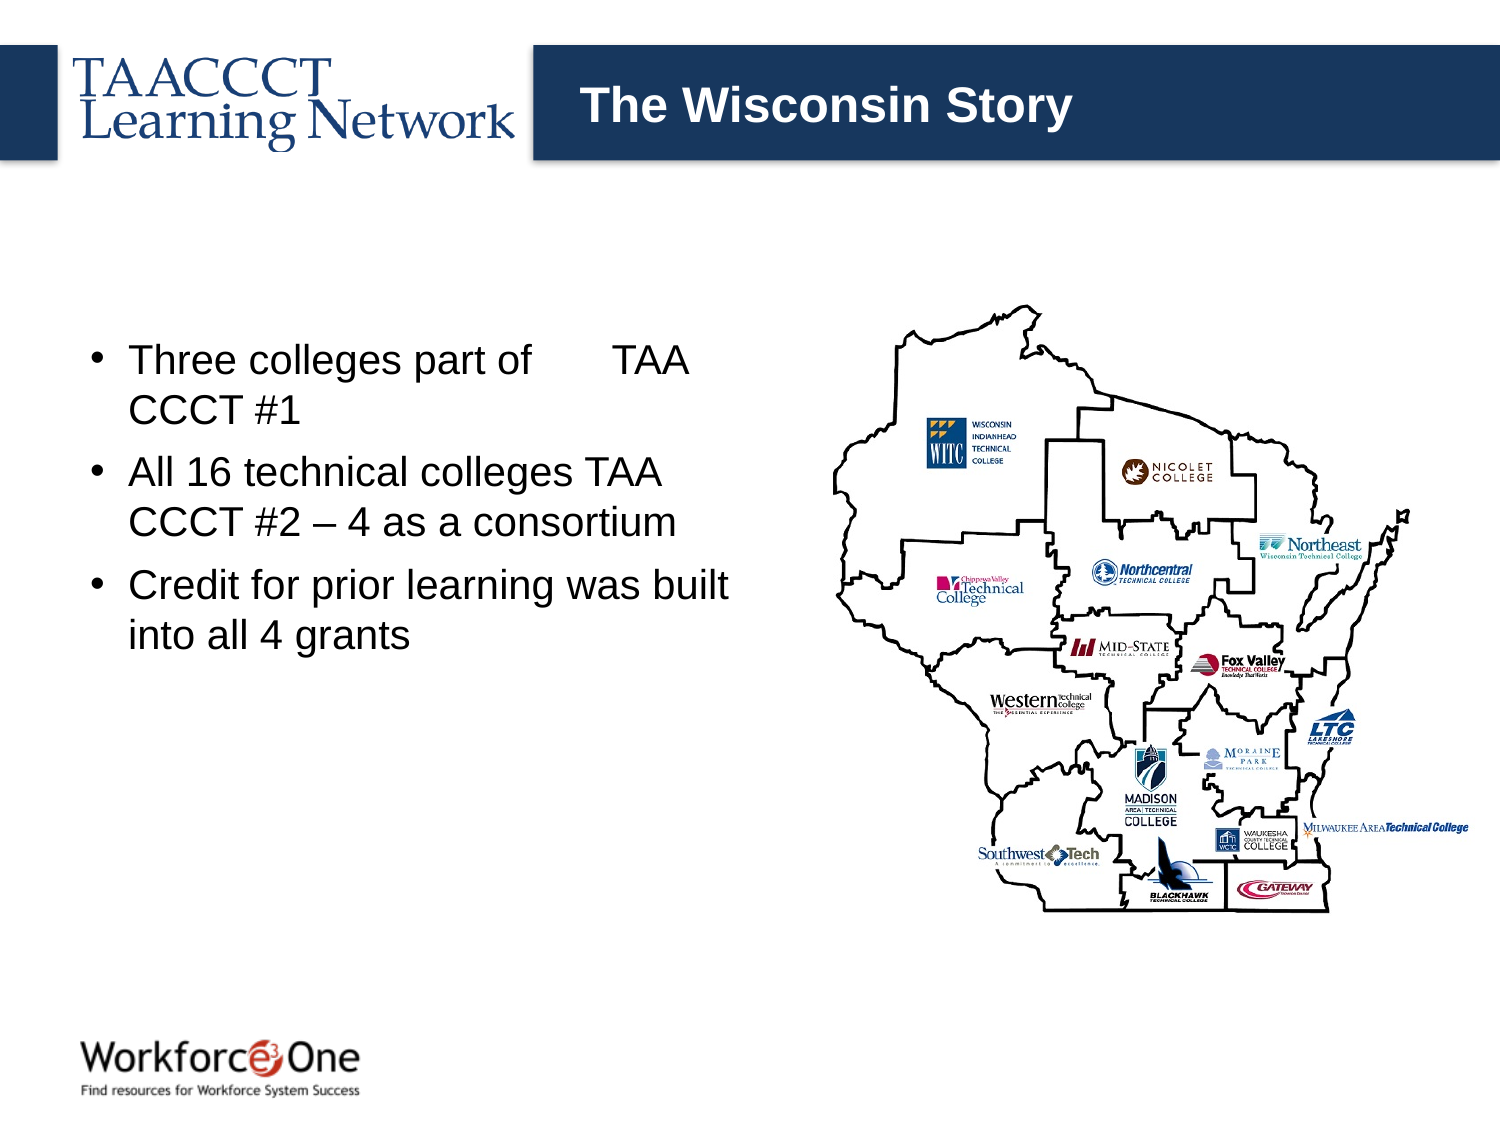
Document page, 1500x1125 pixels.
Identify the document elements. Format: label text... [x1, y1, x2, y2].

picture [57, 989, 384, 1125]
list Three colleges part of TAA CCCT #1 All 16 technical colleges TAA CCCT #2 – 4 as a consortium Credit for prior learning was built into all 4 grants [75, 262, 786, 1063]
picture [776, 289, 1500, 941]
title The Wisconsin Story [564, 45, 1425, 161]
